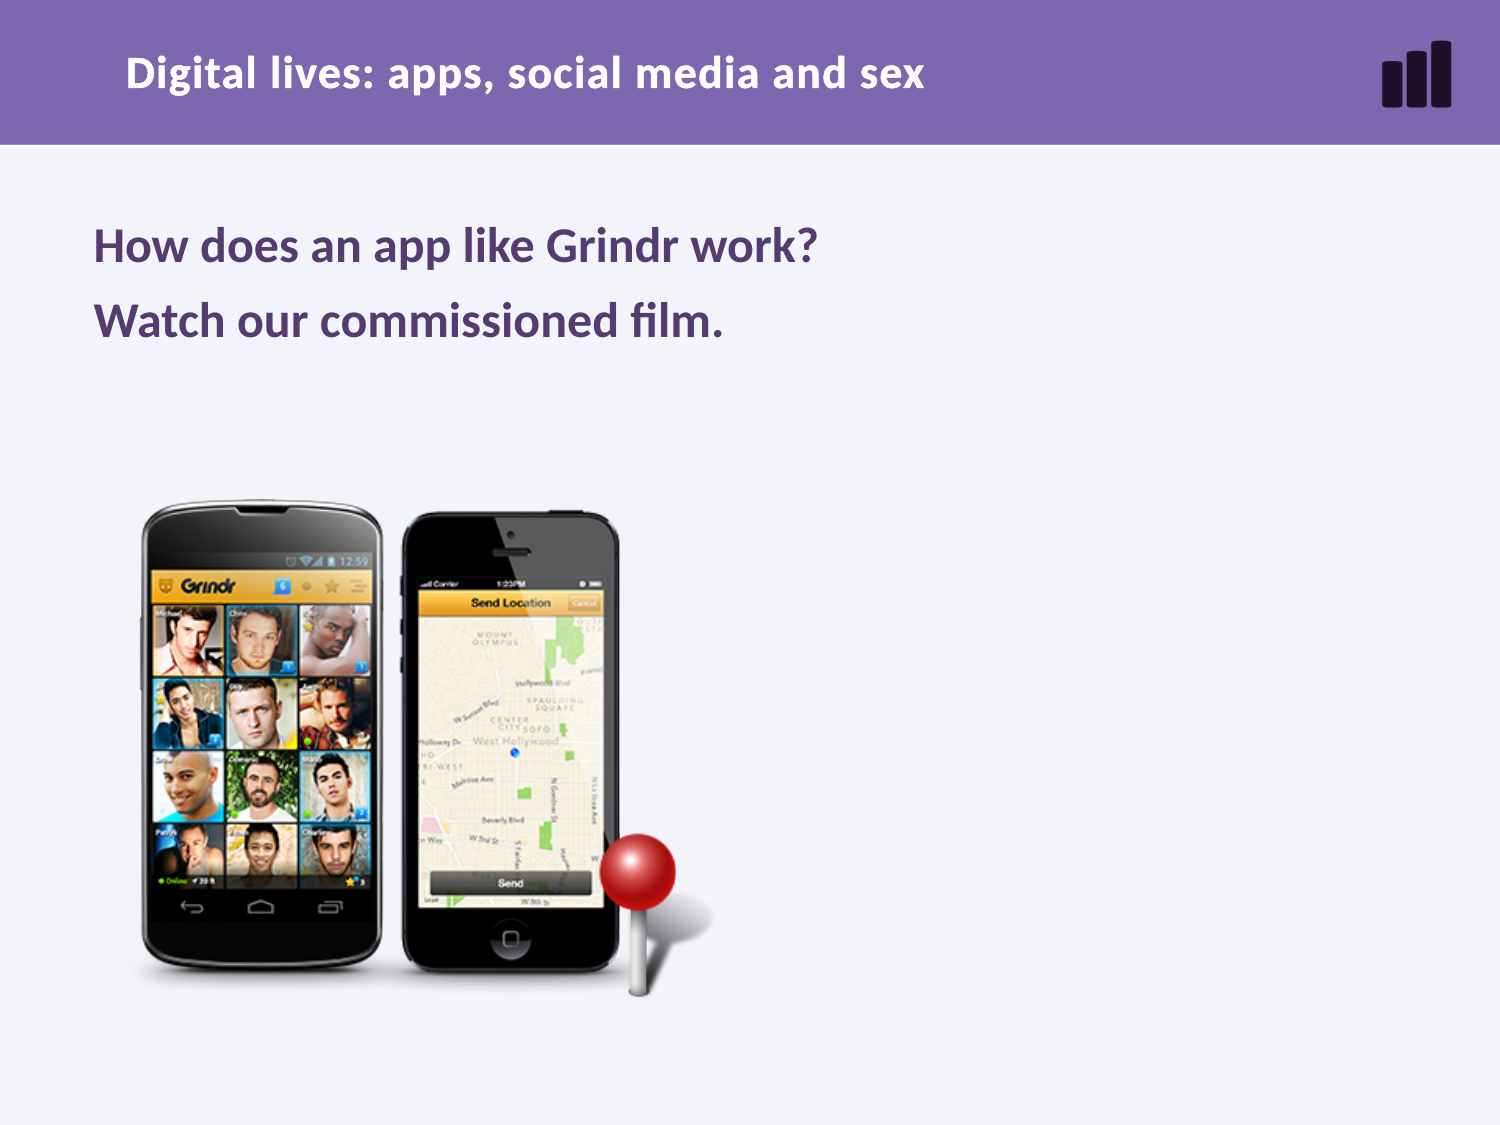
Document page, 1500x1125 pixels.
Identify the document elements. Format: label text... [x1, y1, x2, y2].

picture [0, 0, 1500, 1125]
title Digital lives: apps, social media and sex [125, 0, 1325, 145]
list How does an app like Grindr work? Watch our commissioned film. [93, 222, 1357, 1053]
